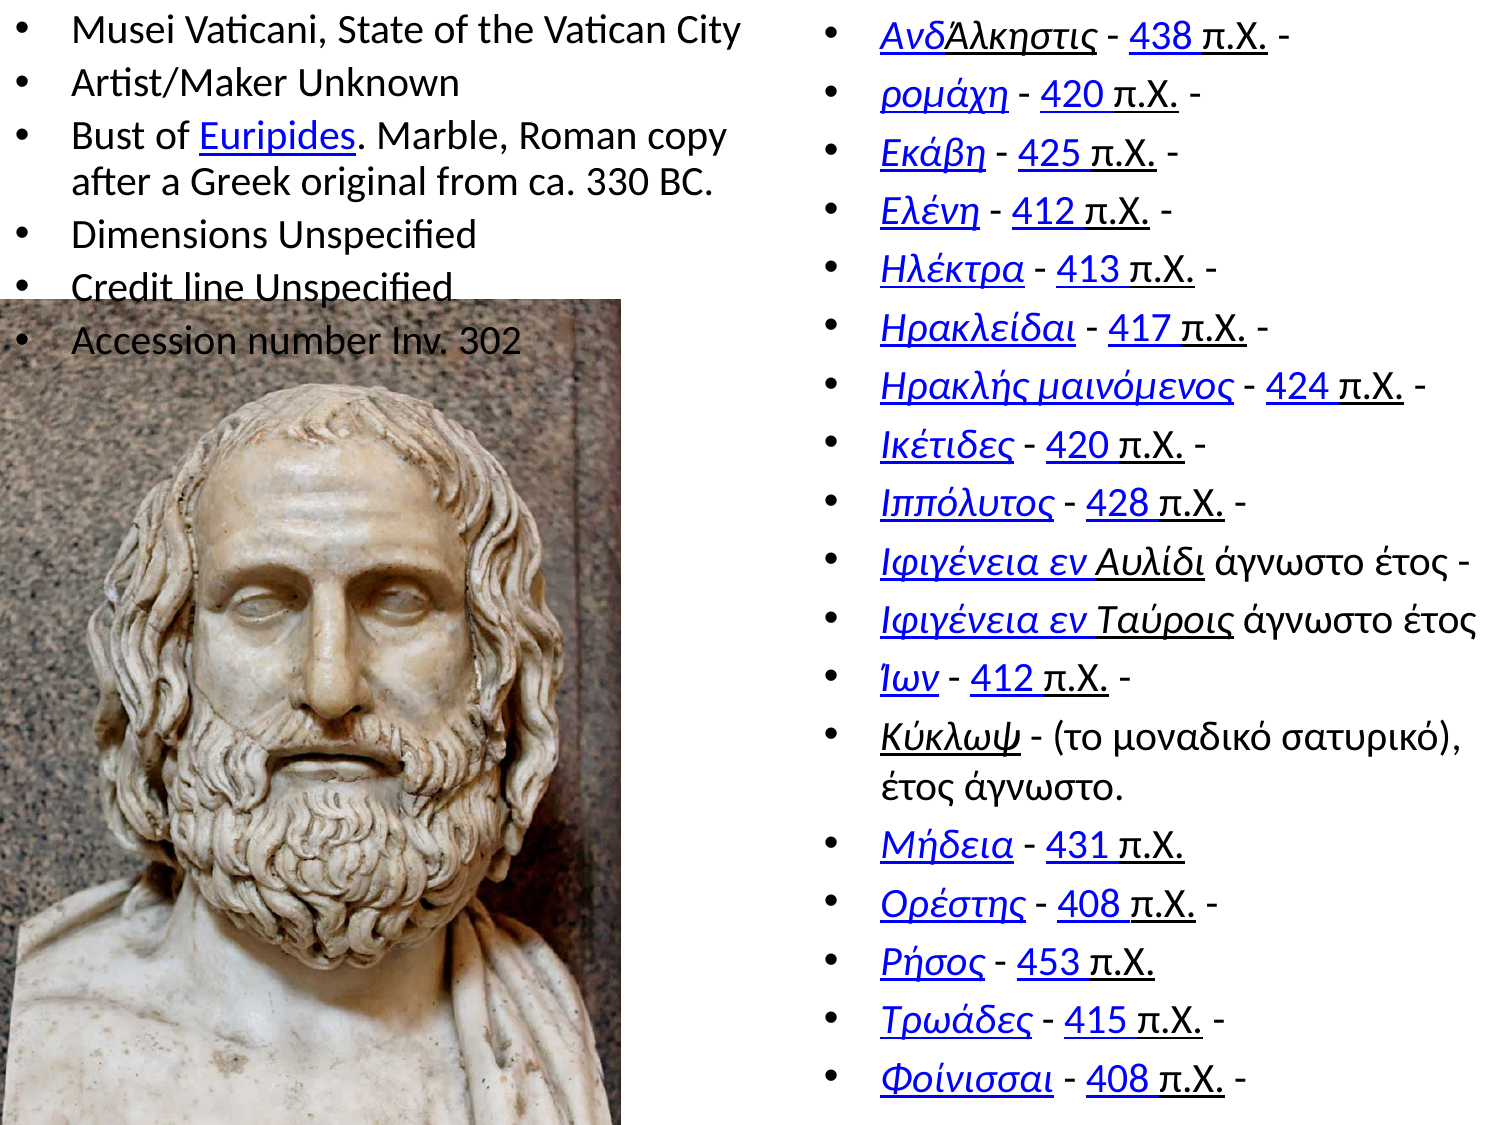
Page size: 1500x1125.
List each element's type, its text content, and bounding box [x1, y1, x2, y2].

text_box Musei Vaticani, State of the Vatican City Artist/Maker Unknown Bust of Euripides. Marble, Roman copy after a Greek original from ca. 330 BC. Dimensions Unspecified Credit line Unspecified Accession number Inv. 302 [0, 0, 774, 417]
picture [0, 299, 621, 1125]
list ΑνδΆλκηστις - 438 π.Χ. - ρομάχη - 420 π.Χ. - Εκάβη - 425 π.Χ. - Ελένη - 412 π.Χ. - Ηλέκτρα - 413 π.Χ. - Ηρακλείδαι - 417 π.Χ. - Ηρακλής μαινόμενος - 424 π.Χ. - Ικέτιδες - 420 π.Χ. - Ιππόλυτος - 428 π.Χ. - Ιφιγένεια εν Αυλίδι άγνωστο έτος - Ιφιγένεια εν Ταύροις άγνωστο έτος Ίων - 412 π.Χ. - Κύκλωψ - (το μοναδικό σατυρικό), έτος άγνωστο. Mήδεια - 431 π.Χ. Ορέστης - 408 π.Χ. - Ρήσος - 453 π.Χ. Τρωάδες - 415 π.Χ. - Φοίνισσαι - 408 π.Χ. - [809, 0, 1500, 1125]
